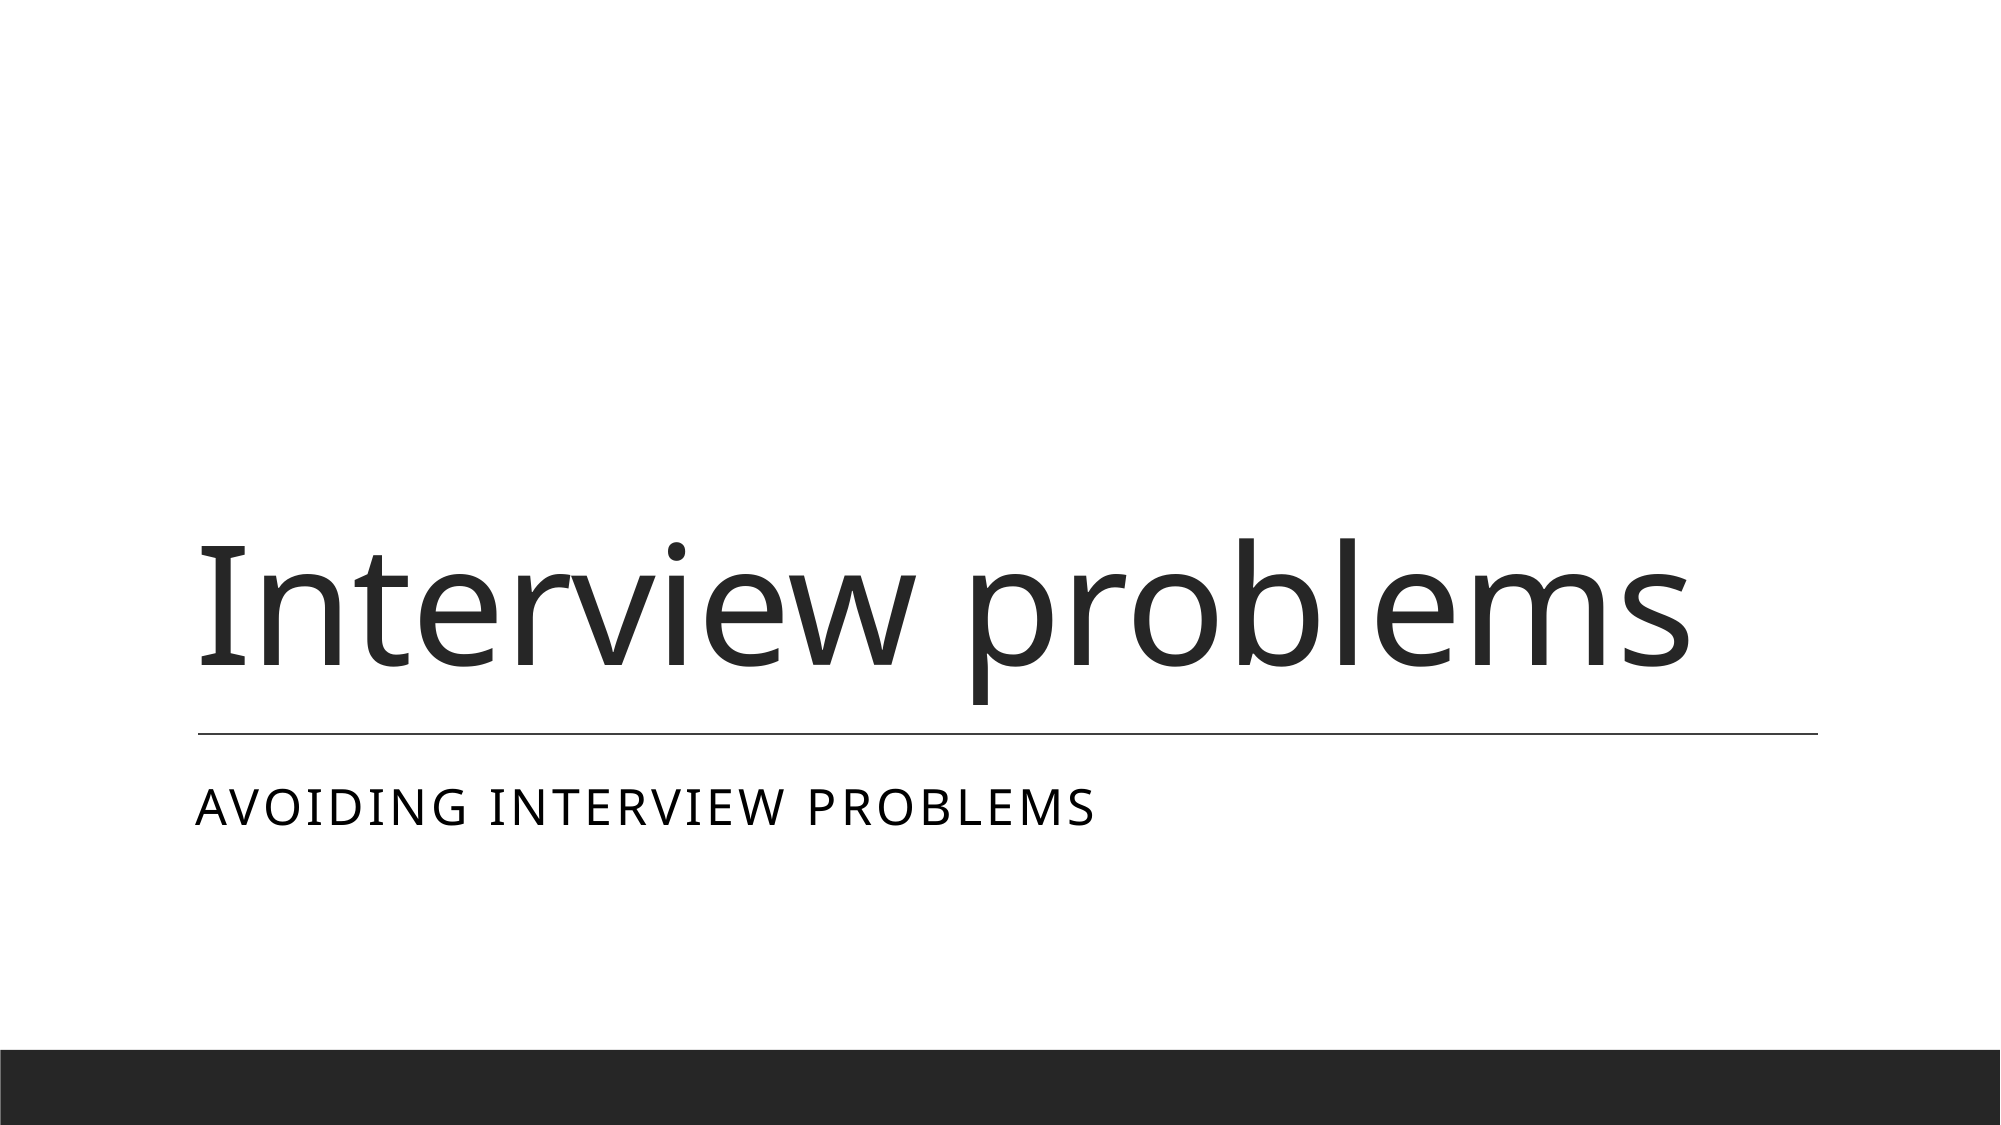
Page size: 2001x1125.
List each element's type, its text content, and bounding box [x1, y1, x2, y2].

subtitle Avoiding interview problems [180, 761, 1831, 950]
title Interview problems [180, 124, 1830, 710]
